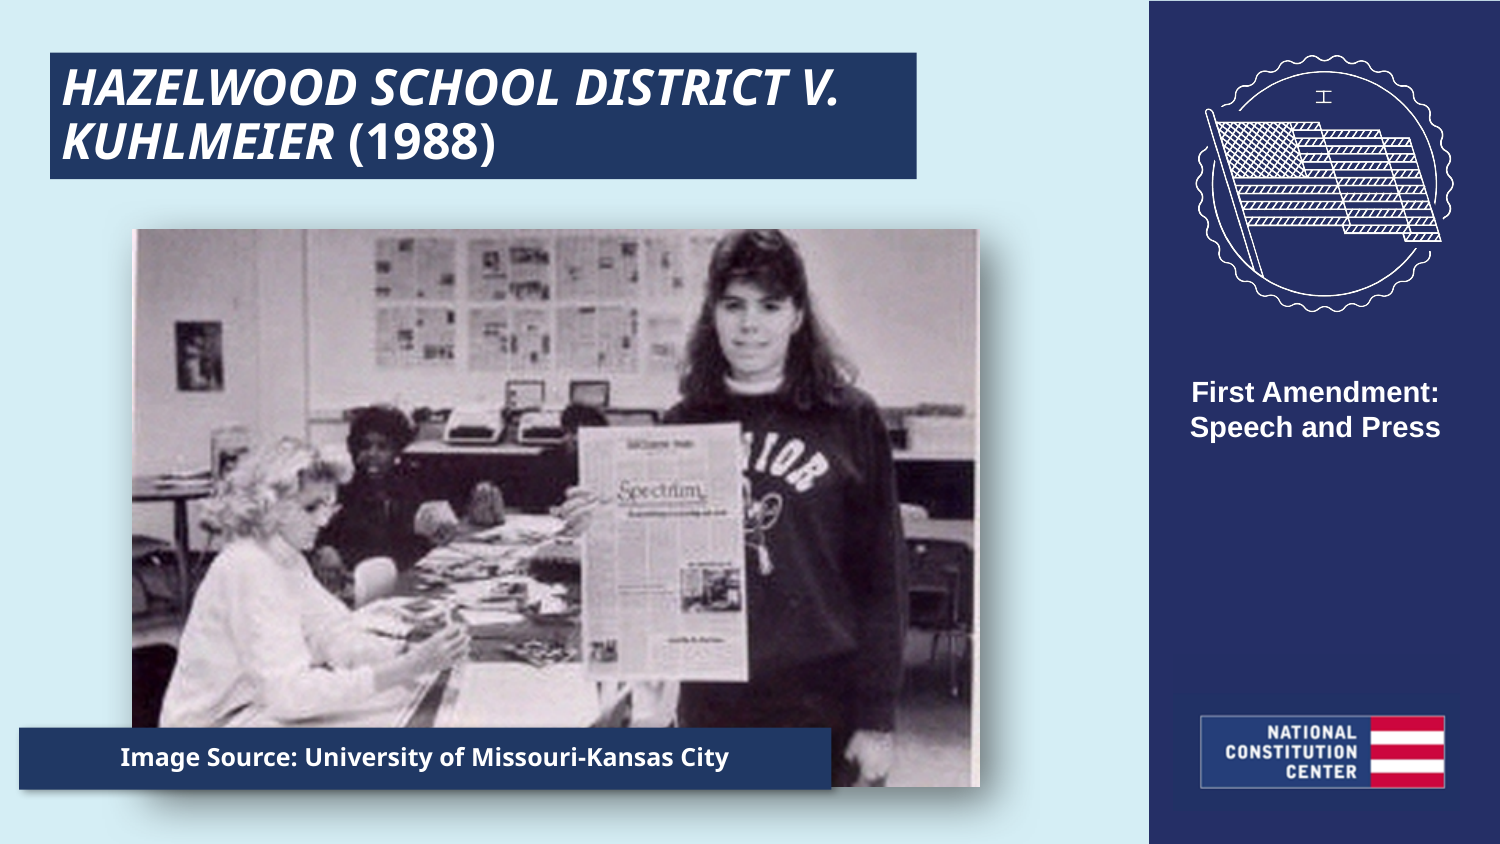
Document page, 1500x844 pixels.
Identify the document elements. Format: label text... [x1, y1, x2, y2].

picture [1182, 41, 1467, 326]
title Image Source: University of Missouri-Kansas City [19, 727, 832, 790]
picture [1173, 654, 1460, 811]
picture [0, 0, 1148, 844]
text_box [1148, 0, 1500, 844]
text_box First Amendment: Speech and Press [1157, 365, 1474, 496]
text_box Hazelwood School District v. Kuhlmeier (1988) [50, 52, 917, 180]
